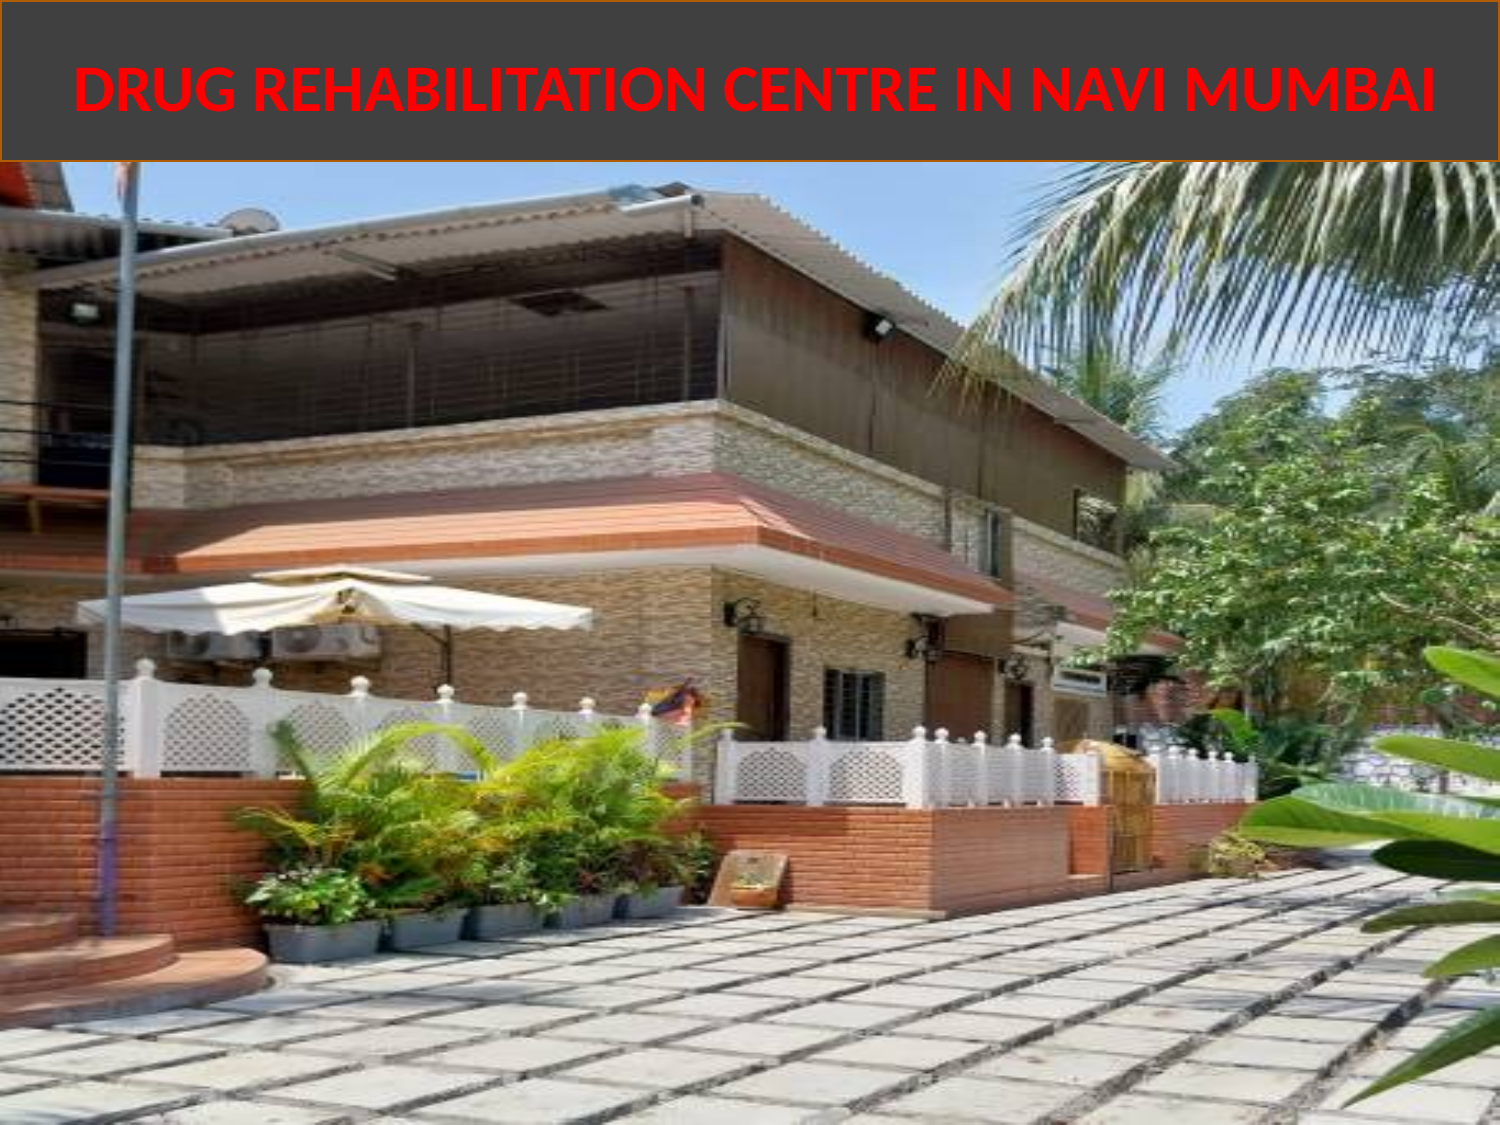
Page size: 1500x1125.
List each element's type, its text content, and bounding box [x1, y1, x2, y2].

text_box [0, 0, 1500, 162]
text_box Drug Rehabilitation Centre in Navi Mumbai [49, 37, 1462, 133]
picture [0, 162, 1500, 1125]
